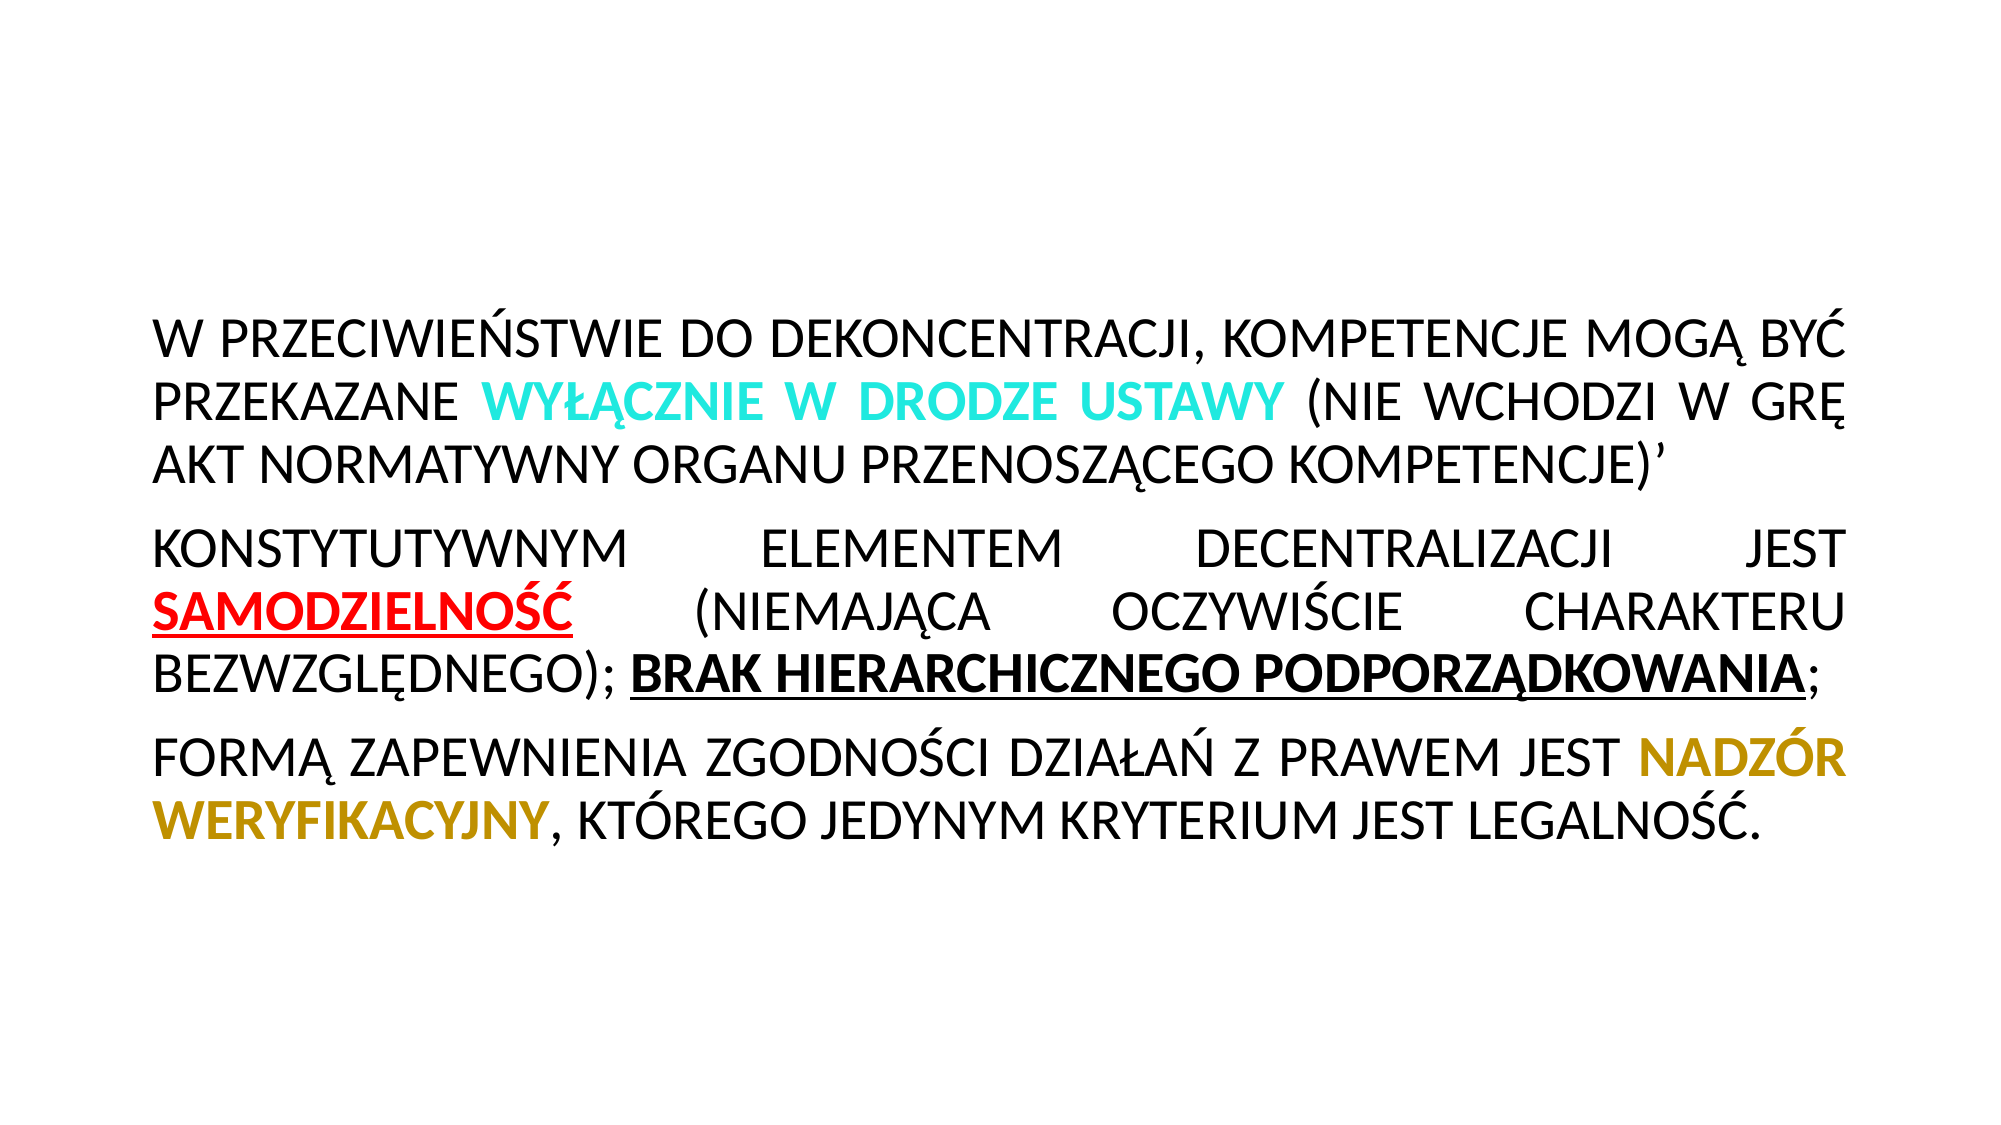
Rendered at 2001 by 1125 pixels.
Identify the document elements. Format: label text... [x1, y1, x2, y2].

list W PRZECIWIEŃSTWIE DO DEKONCENTRACJI, KOMPETENCJE MOGĄ BYĆ PRZEKAZANE WYŁĄCZNIE W DRODZE USTAWY (NIE WCHODZI W GRĘ AKT NORMATYWNY ORGANU PRZENOSZĄCEGO KOMPETENCJE)’ KONSTYTUTYWNYM ELEMENTEM DECENTRALIZACJI JEST SAMODZIELNOŚĆ (NIEMAJĄCA OCZYWIŚCIE CHARAKTERU BEZWZGLĘDNEGO); BRAK HIERARCHICZNEGO PODPORZĄDKOWANIA; FORMĄ ZAPEWNIENIA ZGODNOŚCI DZIAŁAŃ Z PRAWEM JEST NADZÓR WERYFIKACYJNY, KTÓREGO JEDYNYM KRYTERIUM JEST LEGALNOŚĆ. [137, 299, 1863, 1014]
